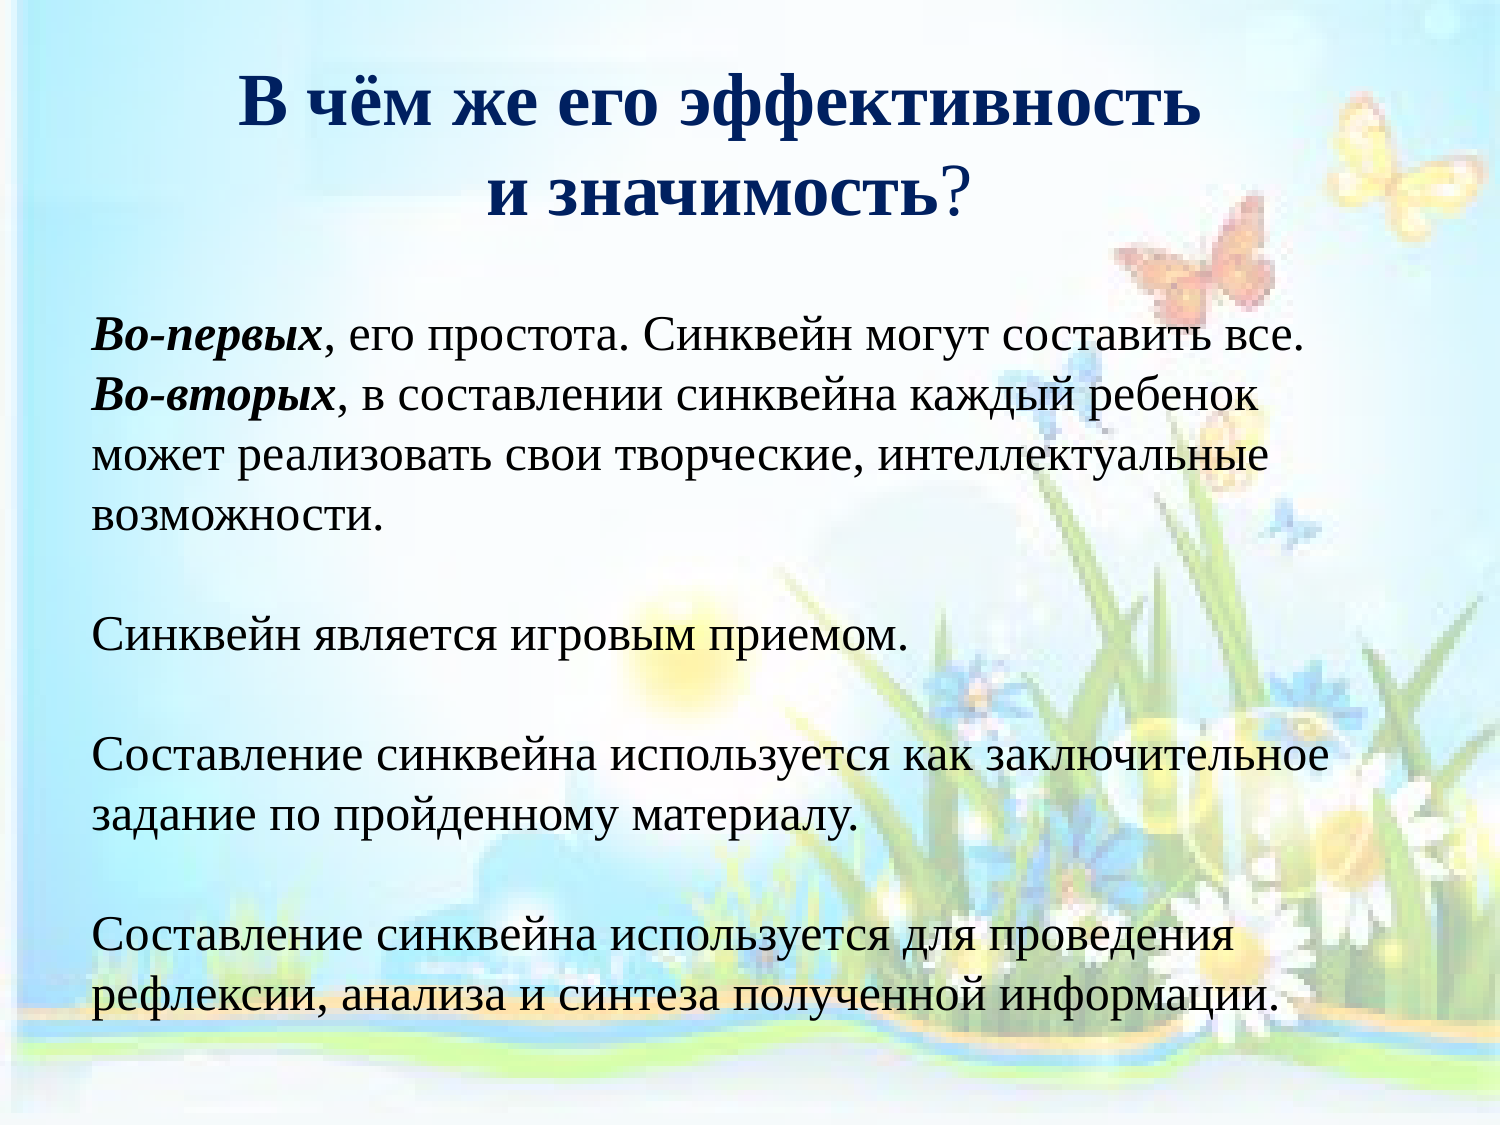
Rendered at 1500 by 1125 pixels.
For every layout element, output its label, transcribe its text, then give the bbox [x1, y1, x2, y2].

text_box В чём же его эффективность и значимость? Во-первых, его простота. Синквейн могут составить все. Во-вторых, в составлении синквейна каждый ребенок может реализовать свои творческие, интеллектуальные возможности. Синквейн является игровым приемом. Составление синквейна используется как заключительное задание по пройденному материалу. Составление синквейна используется для проведения рефлексии, анализа и синтеза полученной информации. [76, 42, 1365, 1028]
